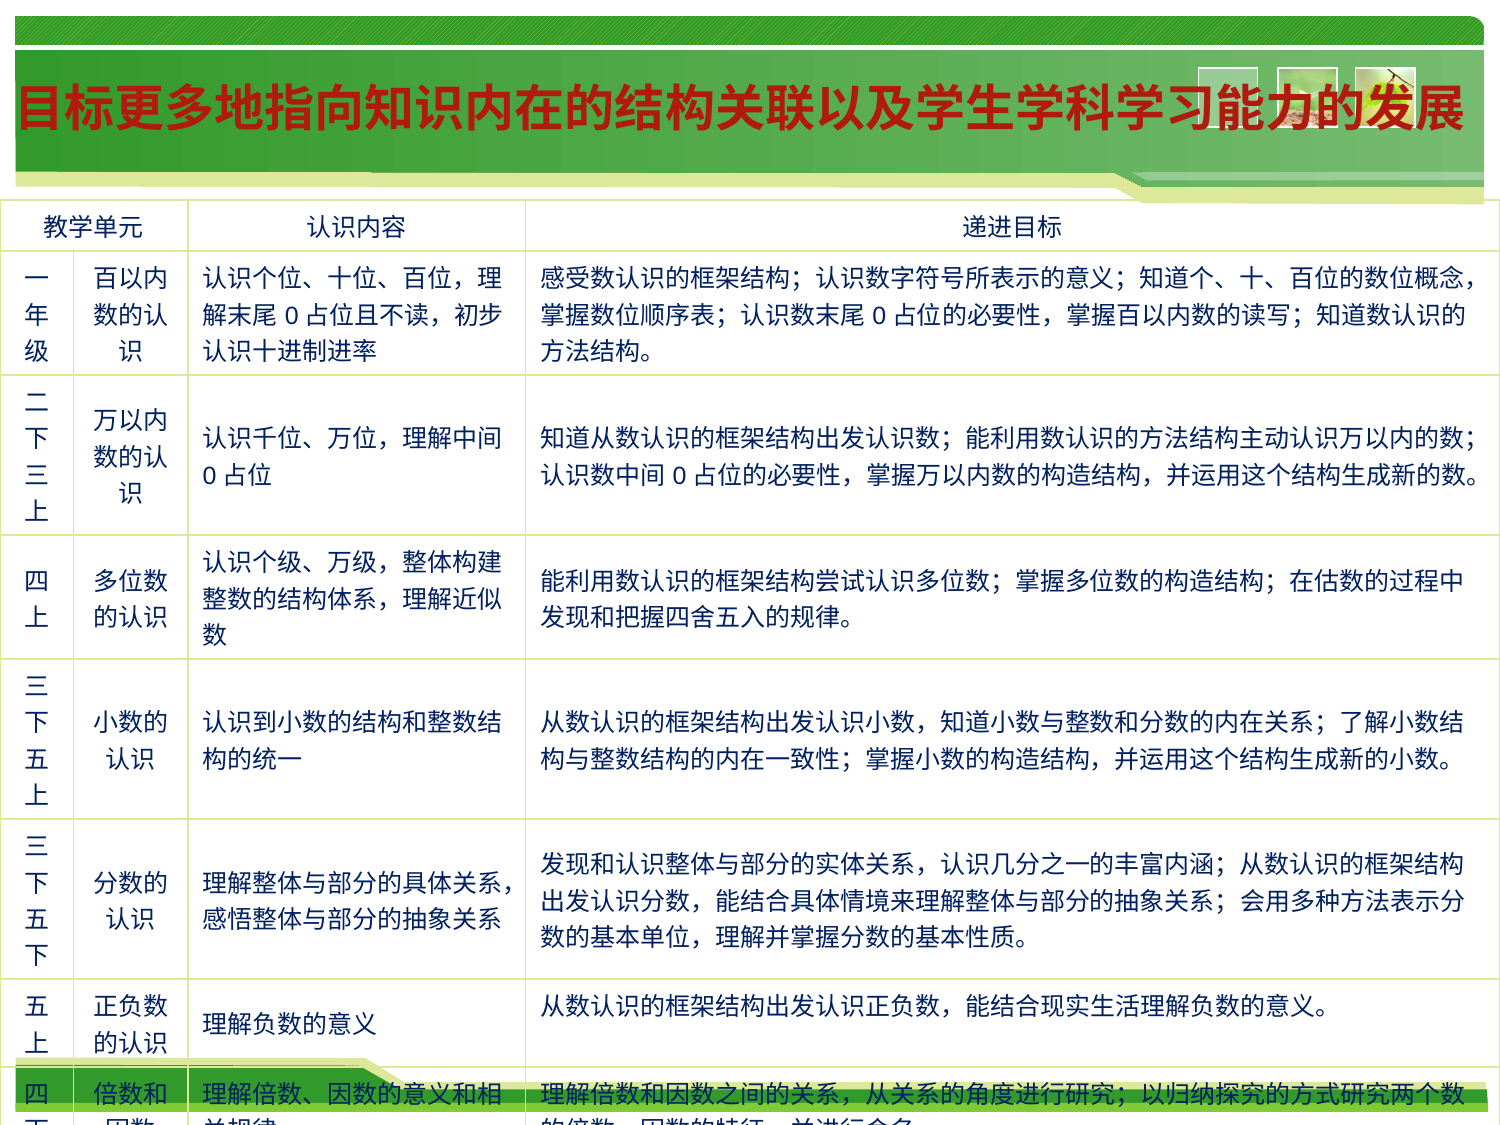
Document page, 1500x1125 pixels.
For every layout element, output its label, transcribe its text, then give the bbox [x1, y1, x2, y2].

table_cell 四上 [1, 536, 73, 658]
table_cell 认识千位、万位，理解中间0占位 [189, 376, 525, 534]
table_cell 从数认识的框架结构出发认识小数，知道小数与整数和分数的内在关系；了解小数结构与整数结构的内在一致性；掌握小数的构造结构，并运用这个结构生成新的小数。 [526, 660, 1499, 818]
table_header 教学单元 [1, 201, 187, 250]
table_cell 倍数和因数 [74, 1068, 187, 1125]
table_header 递进目标 [526, 201, 1499, 250]
table_cell 二下 三上 [1, 376, 73, 534]
table_cell 发现和认识整体与部分的实体关系，认识几分之一的丰富内涵；从数认识的框架结构出发认识分数，能结合具体情境来理解整体与部分的抽象关系；会用多种方法表示分数的基本单位，理解并掌握分数的基本性质。 [526, 820, 1499, 978]
table_cell 从数认识的框架结构出发认识正负数，能结合现实生活理解负数的意义。 [526, 980, 1499, 1066]
table_cell 能利用数认识的框架结构尝试认识多位数；掌握多位数的构造结构；在估数的过程中发现和把握四舍五入的规律。 [526, 536, 1499, 658]
table_cell 理解倍数和因数之间的关系，从关系的角度进行研究；以归纳探究的方式研究两个数的倍数、因数的特征，并进行命名 [526, 1068, 1499, 1125]
table_cell 百以内数的认识 [74, 252, 187, 374]
table_cell 分数的认识 [74, 820, 187, 978]
table_cell 万以内数的认识 [74, 376, 187, 534]
table_cell 正负数的认识 [74, 980, 187, 1066]
table_header 认识内容 [189, 201, 525, 250]
table_cell 三下 五上 [1, 660, 73, 818]
table_cell 小数的认识 [74, 660, 187, 818]
table_cell 认识到小数的结构和整数结构的统一 [189, 660, 525, 818]
text_box 目标更多地指向知识内在的结构关联以及学生学科学习能力的发展 [0, 69, 1500, 144]
table_cell 认识个级、万级，整体构建整数的结构体系，理解近似数 [189, 536, 525, 658]
table_cell 一年级 [1, 252, 73, 374]
table_cell 知道从数认识的框架结构出发认识数；能利用数认识的方法结构主动认识万以内的数；认识数中间0占位的必要性，掌握万以内数的构造结构，并运用这个结构生成新的数。 [526, 376, 1499, 534]
table_cell 认识个位、十位、百位，理解末尾0占位且不读，初步认识十进制进率 [189, 252, 525, 374]
table_cell 三下 五下 [1, 820, 73, 978]
table_cell 理解倍数、因数的意义和相关规律 [189, 1068, 525, 1125]
table_cell 感受数认识的框架结构；认识数字符号所表示的意义；知道个、十、百位的数位概念，掌握数位顺序表；认识数末尾0占位的必要性，掌握百以内数的读写；知道数认识的方法结构。 [526, 252, 1499, 374]
table_cell 理解负数的意义 [189, 980, 525, 1066]
table_cell 理解整体与部分的具体关系，感悟整体与部分的抽象关系 [189, 820, 525, 978]
table_cell 五上 [1, 980, 73, 1066]
table_cell 多位数的认识 [74, 536, 187, 658]
table_cell 四下 [1, 1068, 73, 1125]
